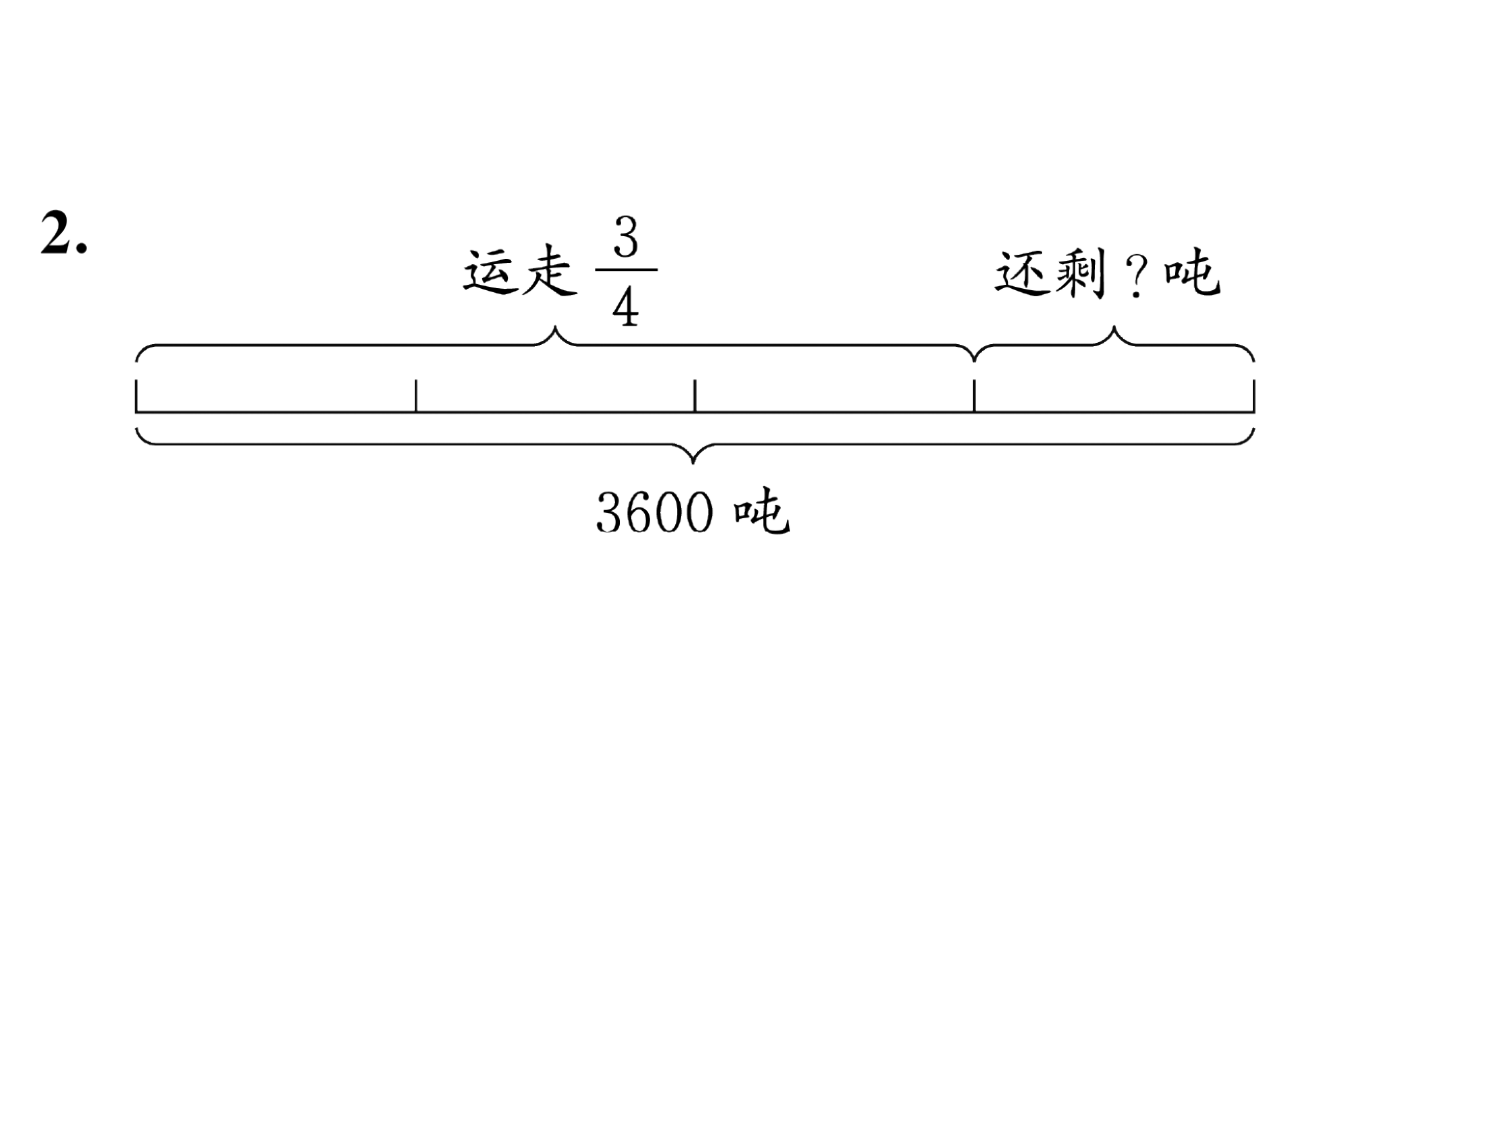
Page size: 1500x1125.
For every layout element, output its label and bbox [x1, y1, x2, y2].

picture [35, 177, 1453, 733]
